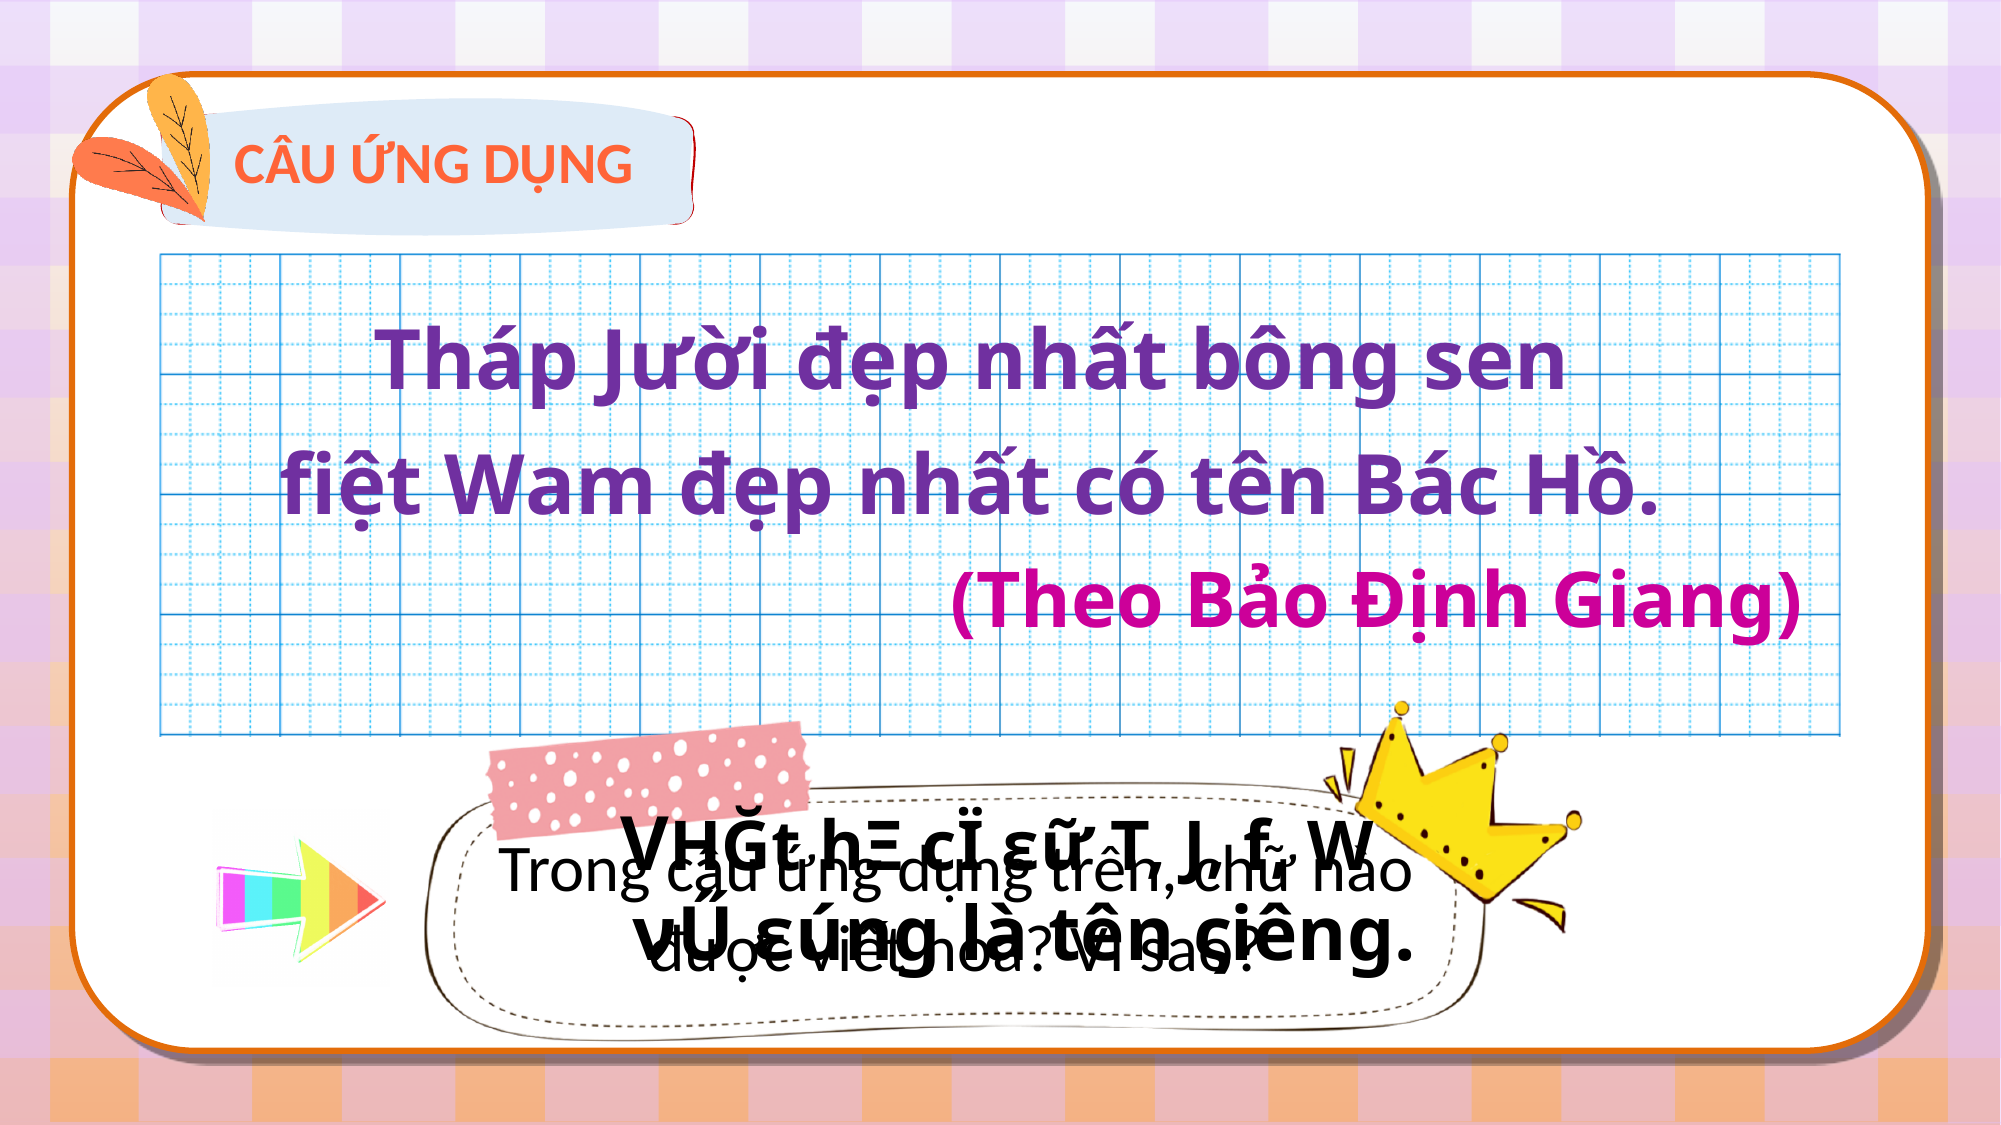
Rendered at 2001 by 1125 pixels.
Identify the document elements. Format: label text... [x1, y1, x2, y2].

text_box VΗĞt hΞ cΪ εữ T, J, f, W νŰ εúng là tên ςiêng. [1588, 787, 2000, 983]
picture [212, 809, 390, 987]
picture [159, 253, 1841, 737]
text_box VΗĞt hΞ cΪ εữ T, J, f, W νŰ εúng là tên ςiêng. [0, 787, 412, 983]
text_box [412, 696, 1588, 1045]
text_box [72, 74, 1928, 787]
text_box (Theo Bảo Định Giang) [1841, 543, 2000, 651]
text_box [72, 74, 752, 224]
text_box [85, 983, 1915, 1051]
